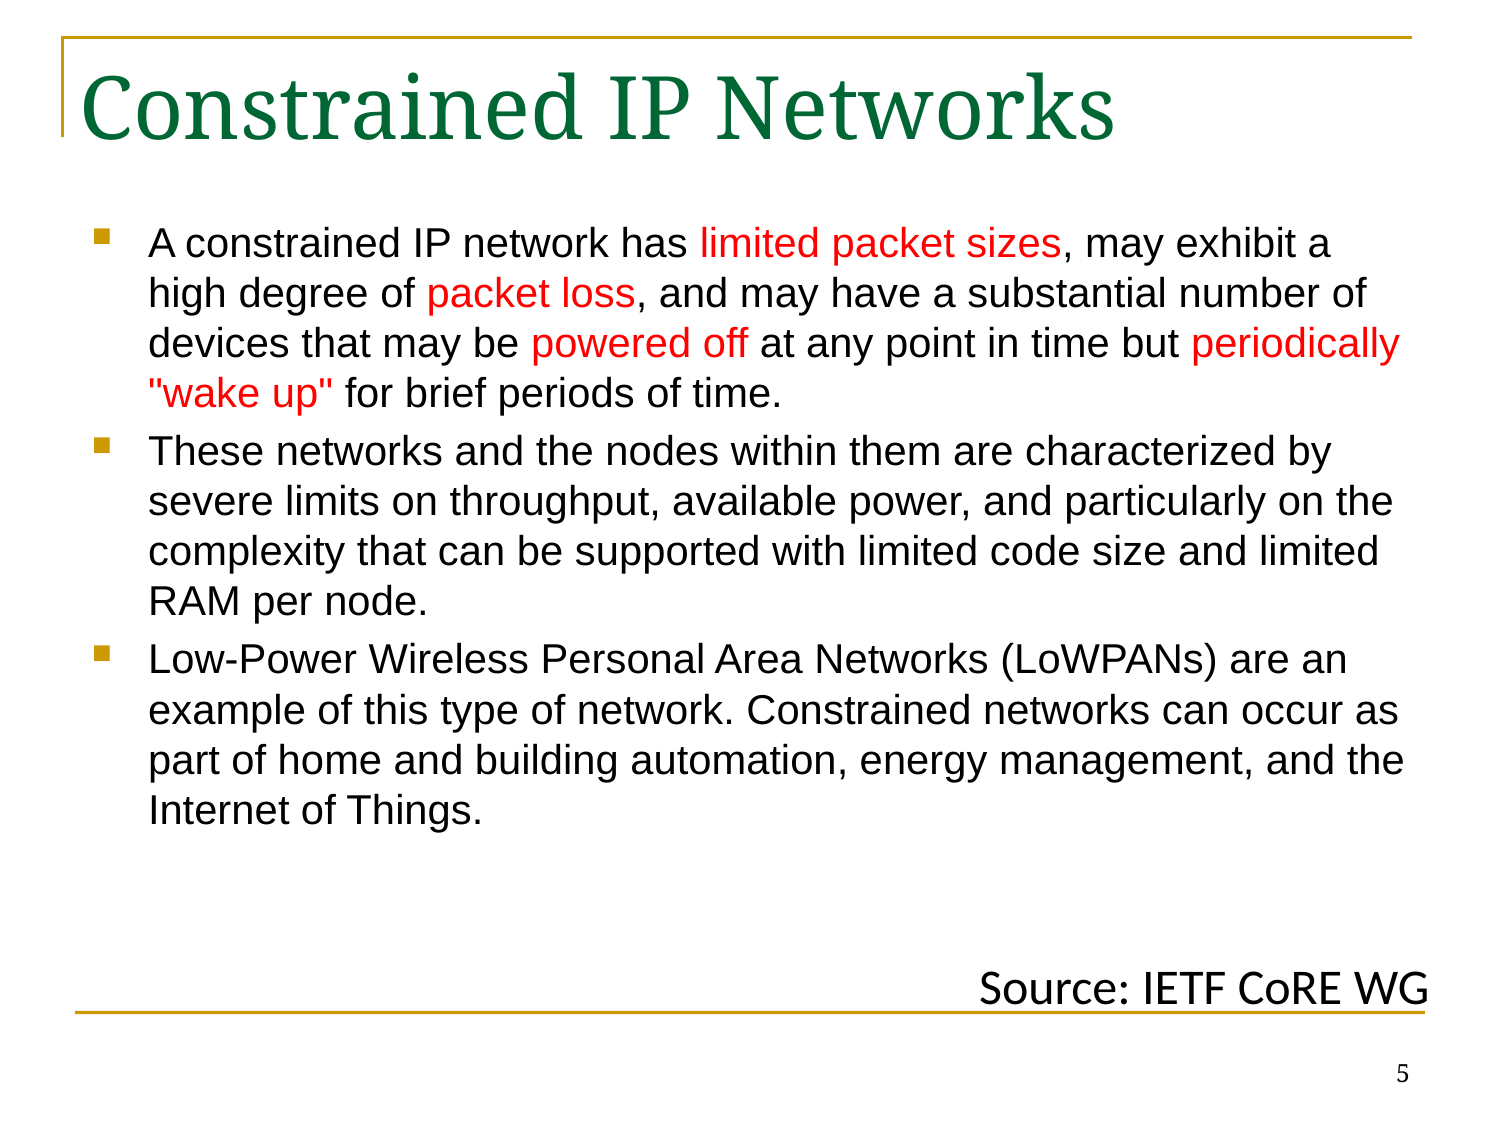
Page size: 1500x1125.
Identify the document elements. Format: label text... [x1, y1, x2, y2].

text_box Source: IETF CoRE WG [964, 947, 1445, 1023]
title Constrained IP Networks [64, 44, 1415, 232]
slide_number 5 [1074, 1023, 1426, 1100]
list A constrained IP network has limited packet sizes, may exhibit a high degree of packet loss, and may have a substantial number of devices that may be powered off at any point in time but periodically "wake up" for brief periods of time. These networks and the nodes within them are characterized by severe limits on throughput, available power, and particularly on the complexity that can be supported with limited code size and limited RAM per node. Low-Power Wireless Personal Area Networks (LoWPANs) are an example of this type of network. Constrained networks can occur as part of home and building automation, energy management, and the Internet of Things. [76, 208, 1427, 951]
